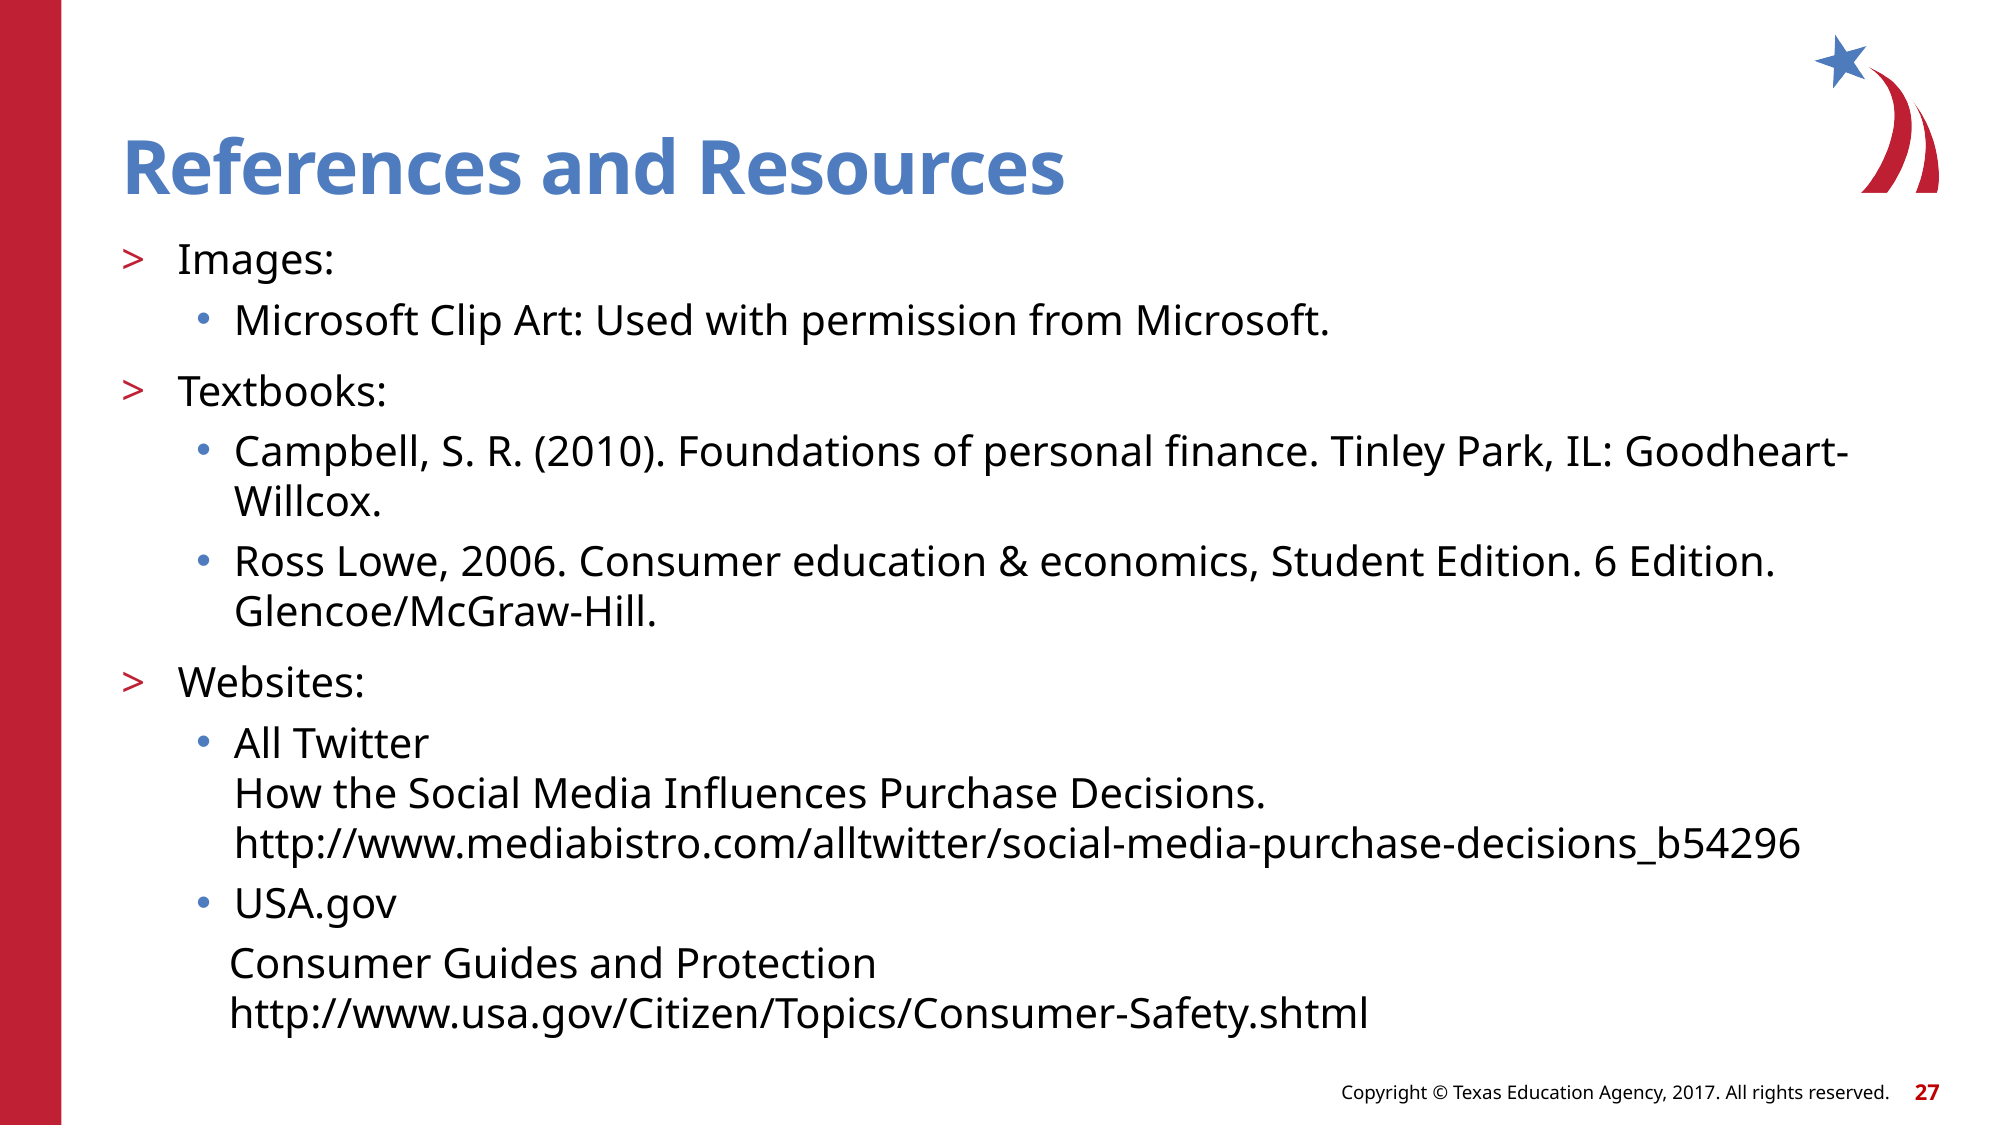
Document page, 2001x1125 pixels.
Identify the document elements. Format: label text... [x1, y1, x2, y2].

title References and Resources [121, 66, 1772, 211]
list Images: Microsoft Clip Art: Used with permission from Microsoft. Textbooks: Campbell, S. R. (2010). Foundations of personal finance. Tinley Park, IL: Goodheart-Willcox. Ross Lowe, 2006. Consumer education & economics, Student Edition. 6 Edition. Glencoe/McGraw-Hill. Websites: All Twitter How the Social Media Influences Purchase Decisions. http://www.mediabistro.com/alltwitter/social-media-purchase-decisions_b54296 USA.gov Consumer Guides and Protection http://www.usa.gov/Citizen/Topics/Consumer-Safety.shtml [121, 233, 1884, 1010]
picture [1814, 34, 1939, 193]
